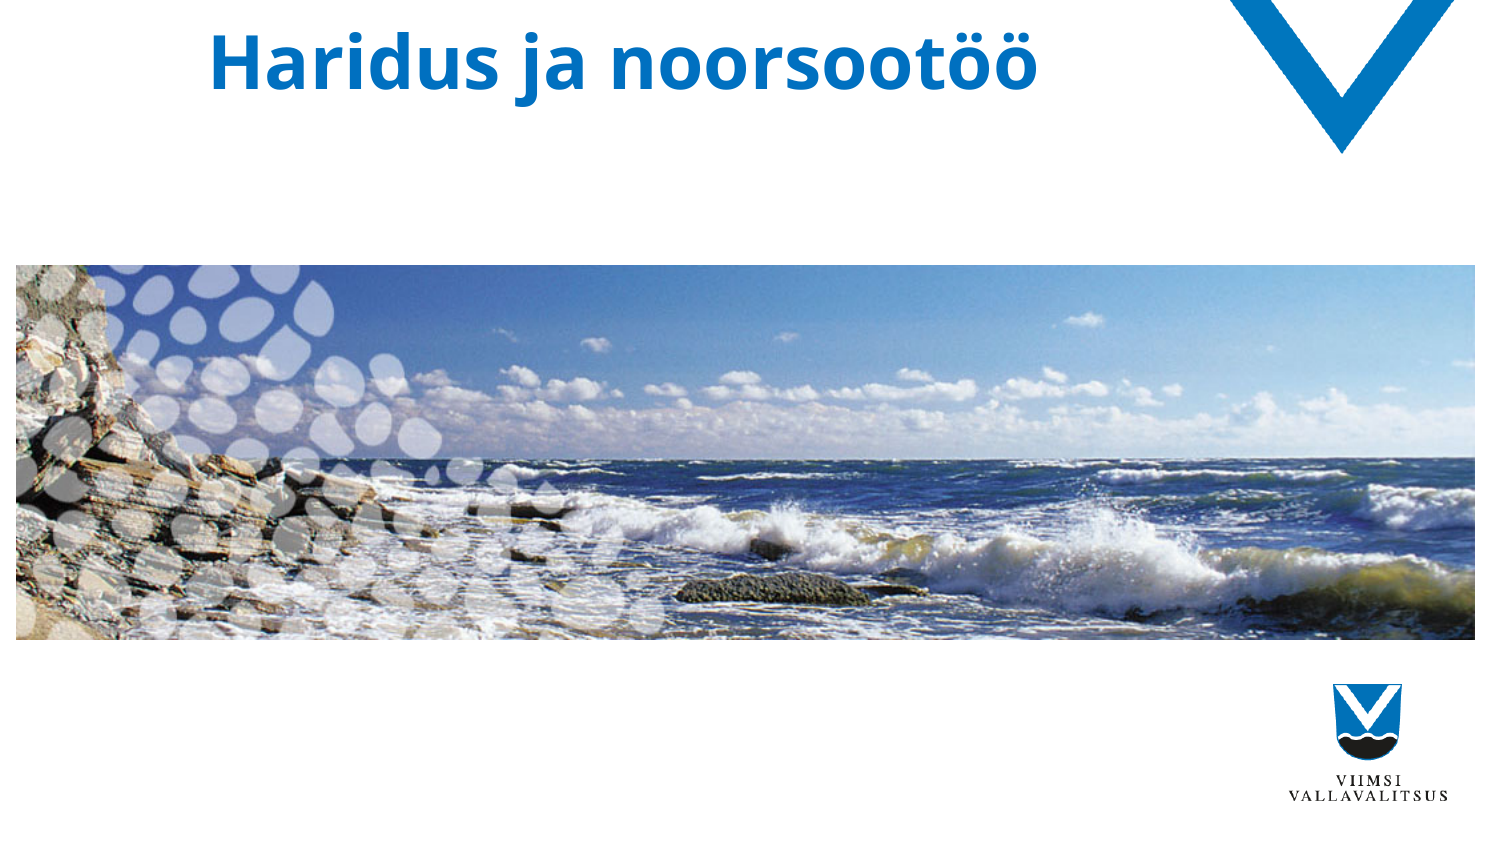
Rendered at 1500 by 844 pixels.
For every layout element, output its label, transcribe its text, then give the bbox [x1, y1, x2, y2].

title Haridus ja noorsootöö [40, 16, 1209, 131]
picture [0, 0, 1500, 844]
